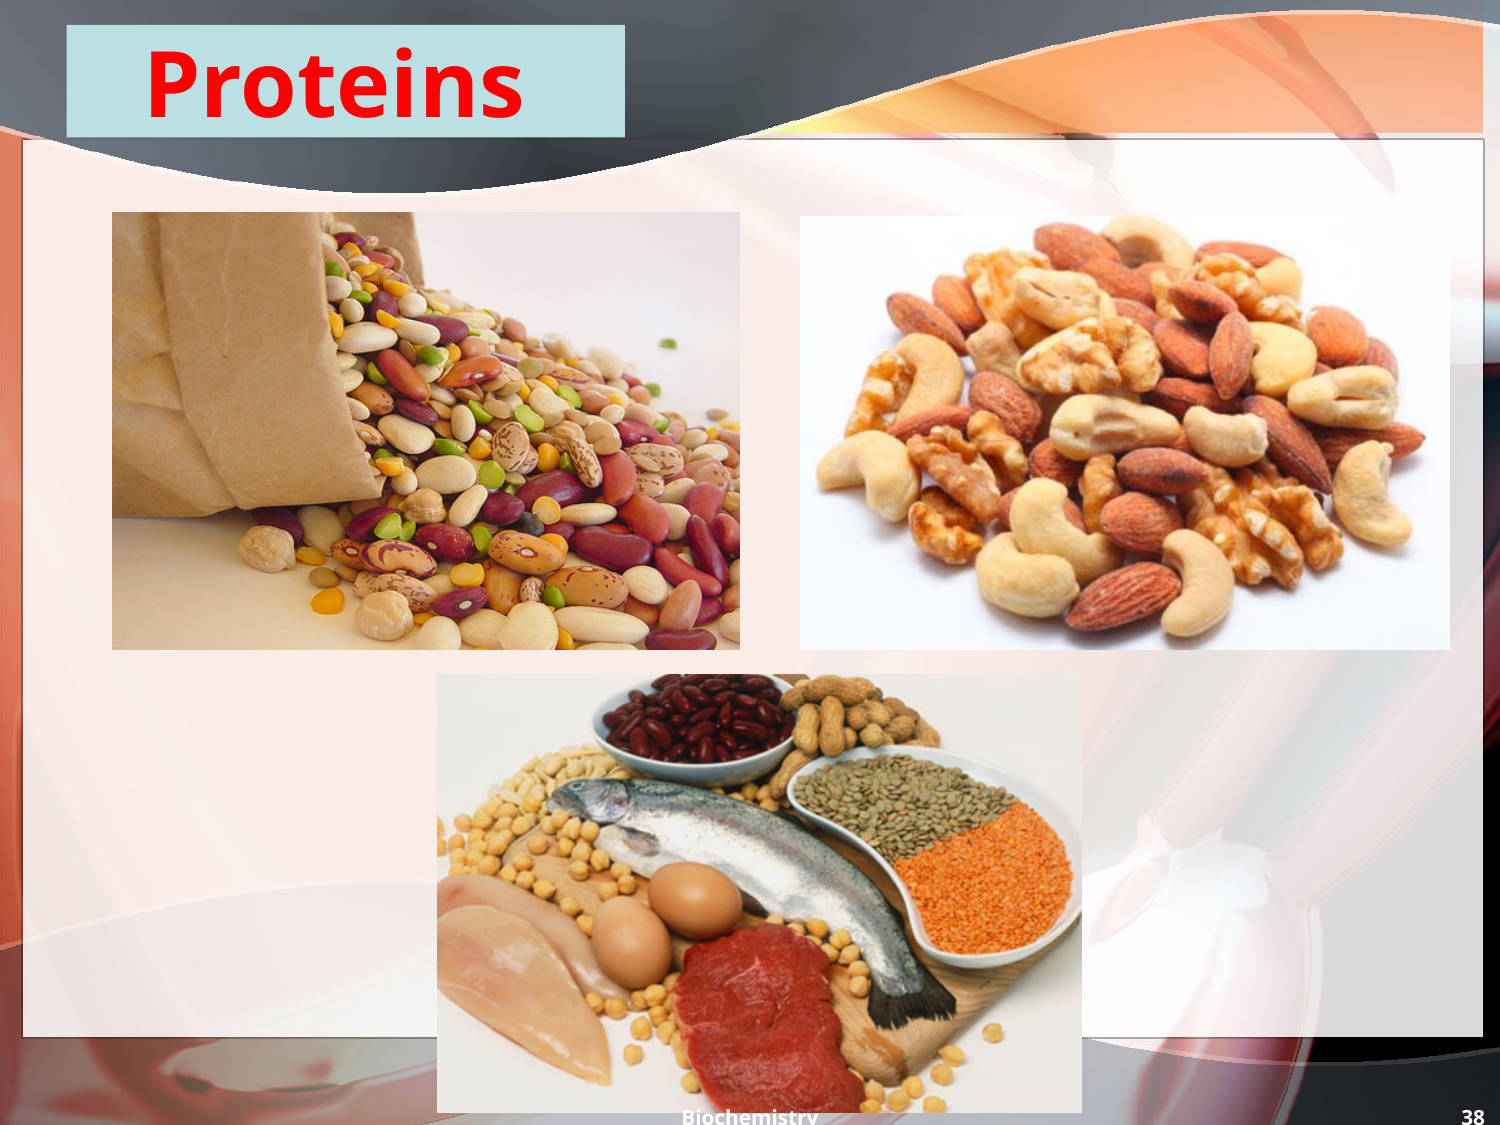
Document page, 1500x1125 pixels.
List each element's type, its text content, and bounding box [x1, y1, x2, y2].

footer Biochemistry [512, 1121, 988, 1125]
slide_number 38 [1149, 1097, 1500, 1121]
picture [0, 0, 1500, 1125]
text_box Proteins [66, 24, 625, 138]
